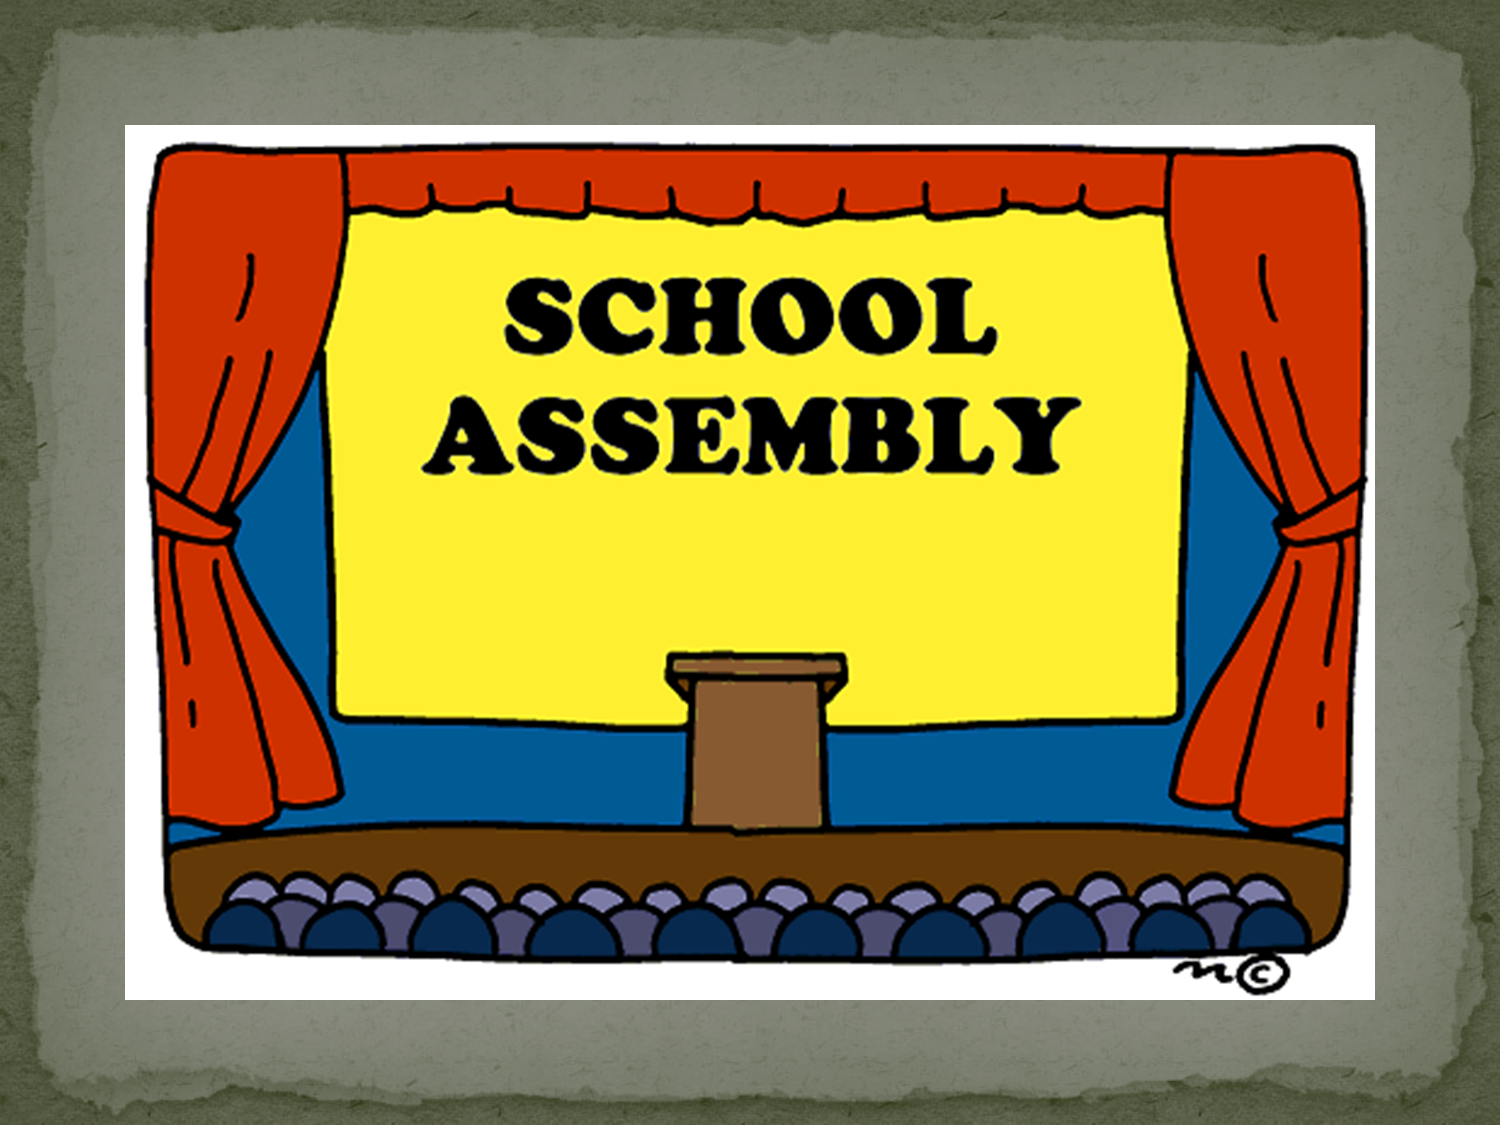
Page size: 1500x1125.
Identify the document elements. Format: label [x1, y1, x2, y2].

picture [125, 125, 1375, 1000]
